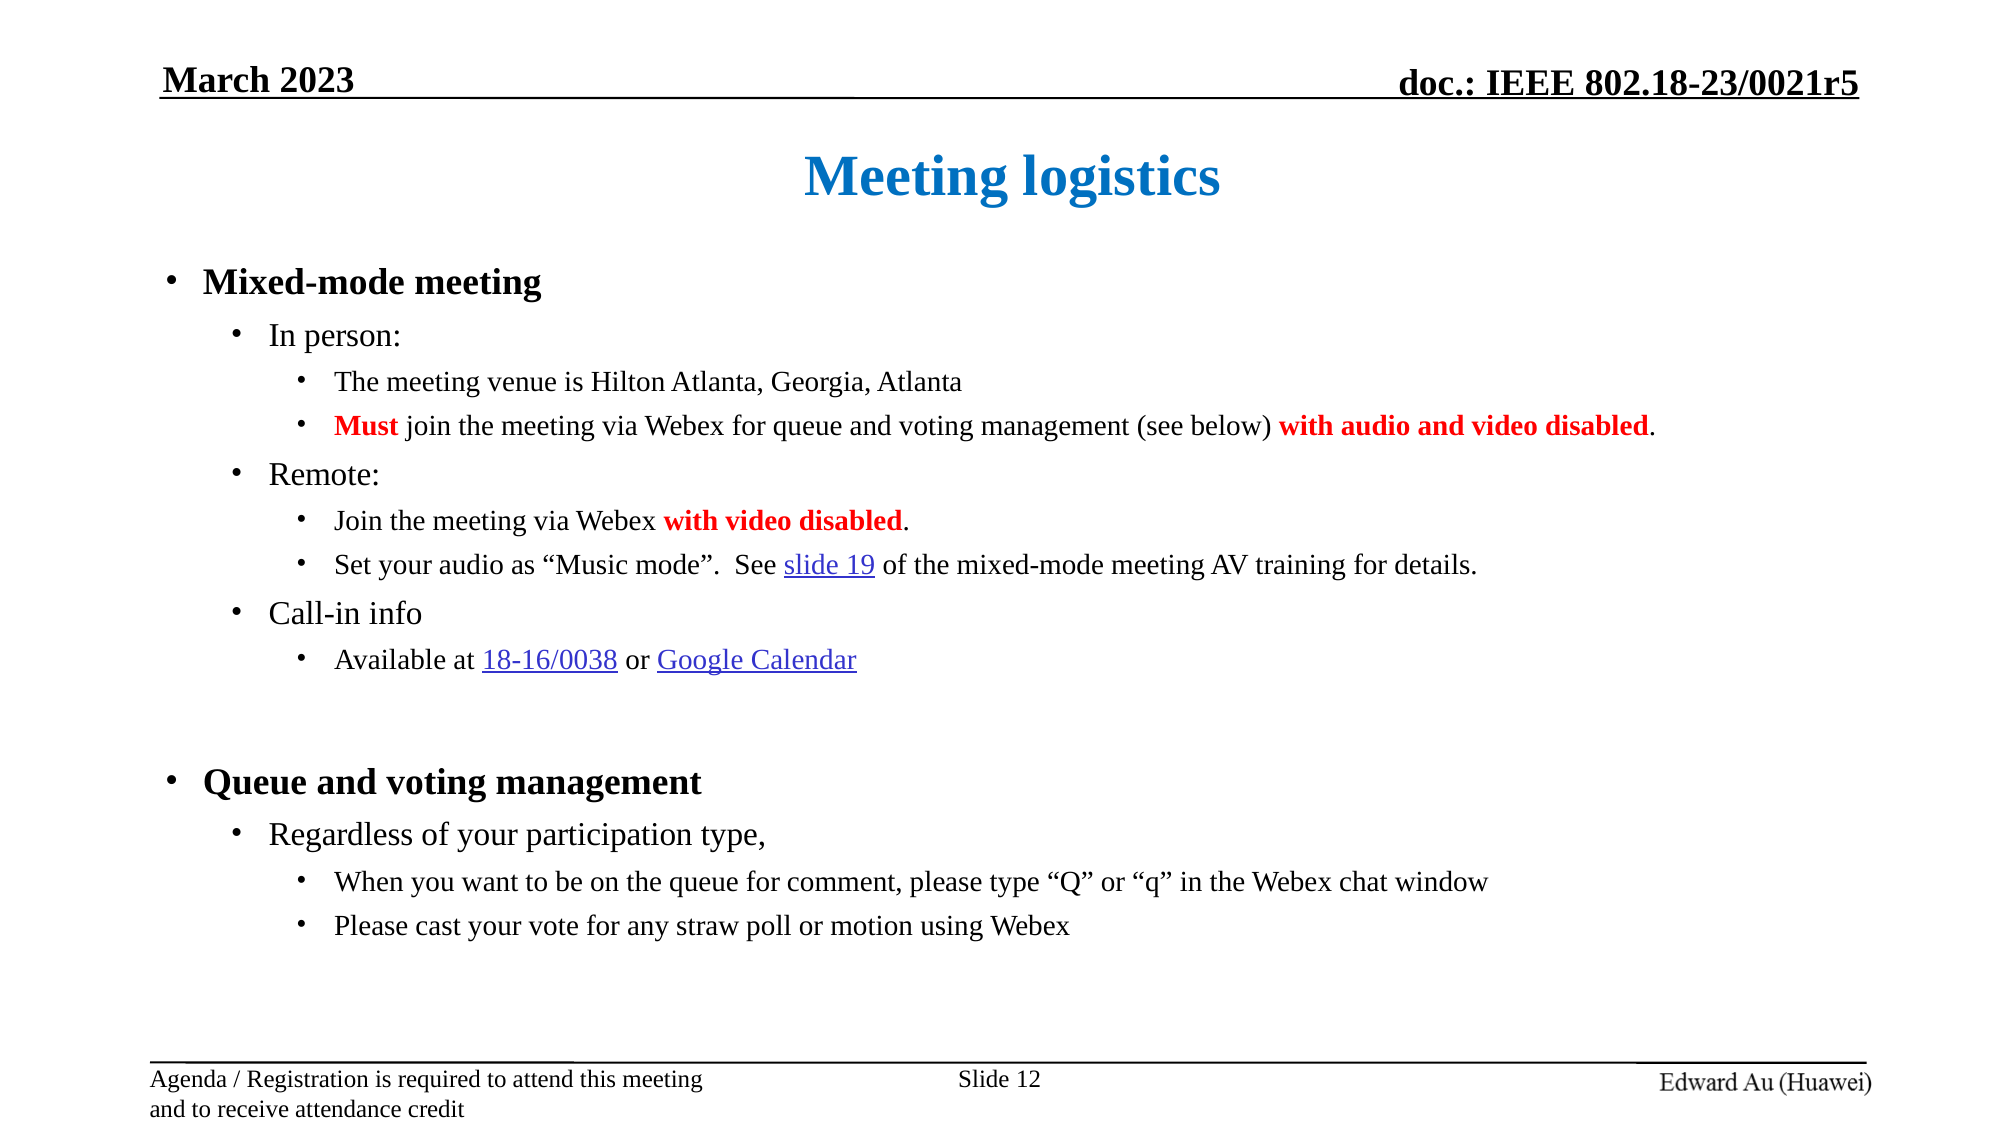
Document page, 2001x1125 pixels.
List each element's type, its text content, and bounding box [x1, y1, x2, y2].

title Meeting logistics [162, 99, 1864, 246]
picture [1174, 1058, 1887, 1113]
list Mixed-mode meeting In person: The meeting venue is Hilton Atlanta, Georgia, Atlanta Must join the meeting via Webex for queue and voting management (see below) with audio and video disabled. Remote: Join the meeting via Webex with video disabled. Set your audio as “Music mode”. See slide 19 of the mixed-mode meeting AV training for details. Call-in info Available at 18-16/0038 or Google Calendar Queue and voting management Regardless of your participation type, When you want to be on the queue for comment, please type “Q” or “q” in the Webex chat window Please cast your vote for any straw poll or motion using Webex [149, 249, 1869, 1026]
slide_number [162, 54, 663, 101]
slide_number Slide 12 [933, 1061, 1067, 1123]
